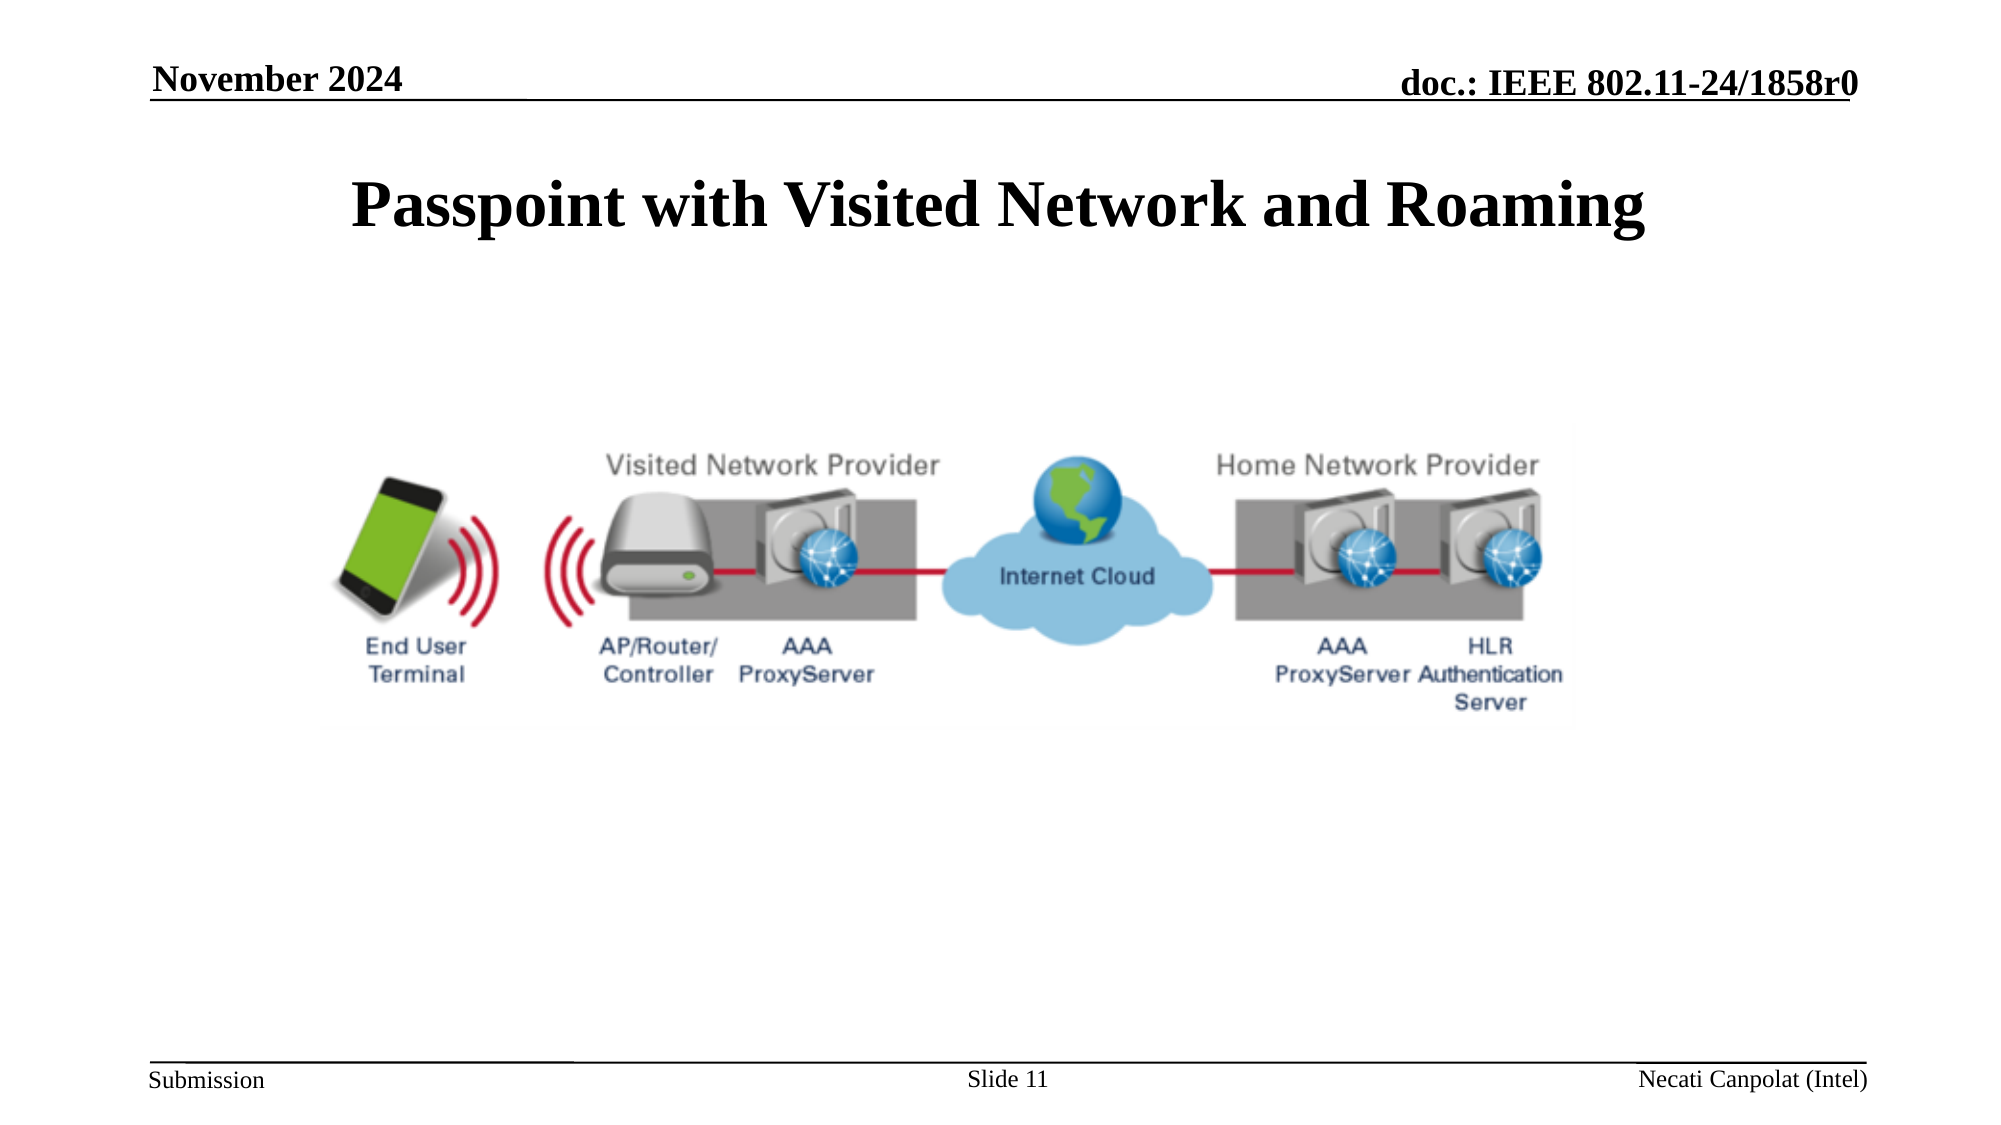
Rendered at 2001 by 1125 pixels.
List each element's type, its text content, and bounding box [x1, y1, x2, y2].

slide_number Slide 11 [950, 1061, 1067, 1123]
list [299, 419, 1627, 737]
footer Necati Canpolat (Intel) [1171, 1061, 1869, 1093]
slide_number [152, 54, 563, 100]
title Passpoint with Visited Network and Roaming [149, 112, 1850, 288]
